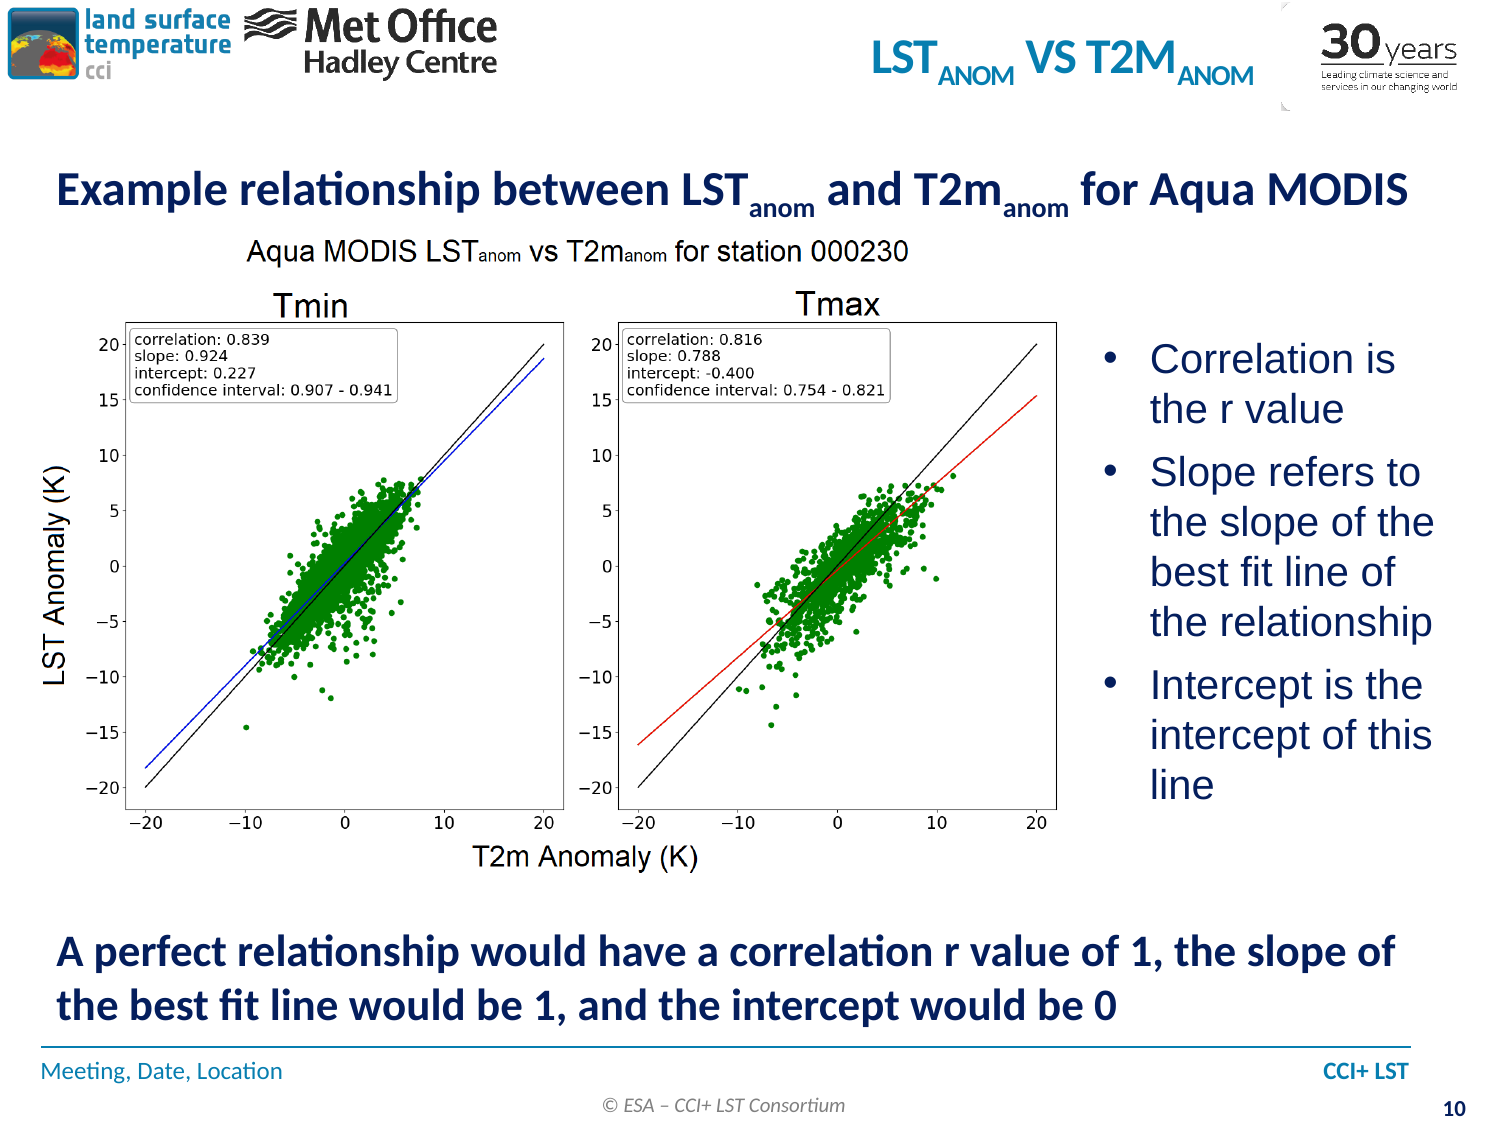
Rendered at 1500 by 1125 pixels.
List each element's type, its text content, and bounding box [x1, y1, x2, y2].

list Example relationship between LSTanom and T2manom for Aqua MODIS A perfect relationship would have a correlation r value of 1, the slope of the best fit line would be 1, and the intercept would be 0 [41, 149, 1479, 1046]
text_box Correlation is the r value Slope refers to the slope of the best fit line of the relationship Intercept is the intercept of this line [1088, 324, 1465, 815]
picture [1281, 2, 1500, 111]
picture [0, 0, 505, 88]
picture [31, 226, 1080, 884]
title LSTanom vs T2manom [525, 7, 1270, 108]
